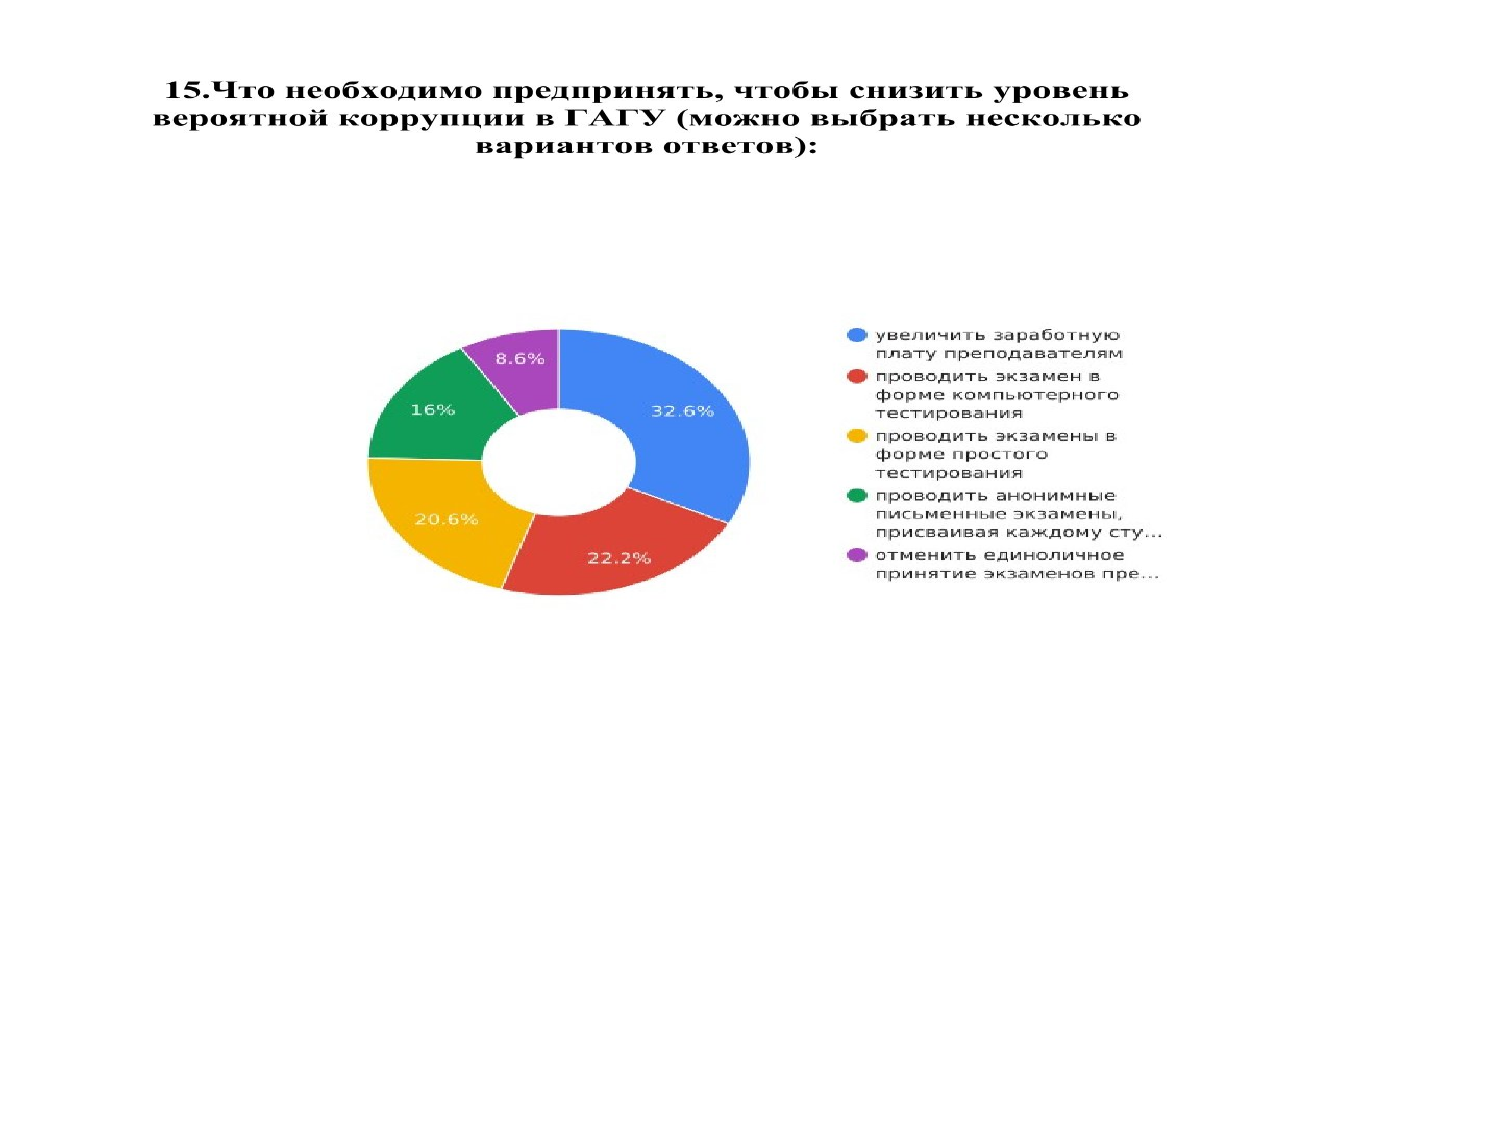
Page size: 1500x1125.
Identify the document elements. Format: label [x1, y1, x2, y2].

picture [0, 0, 1240, 1125]
